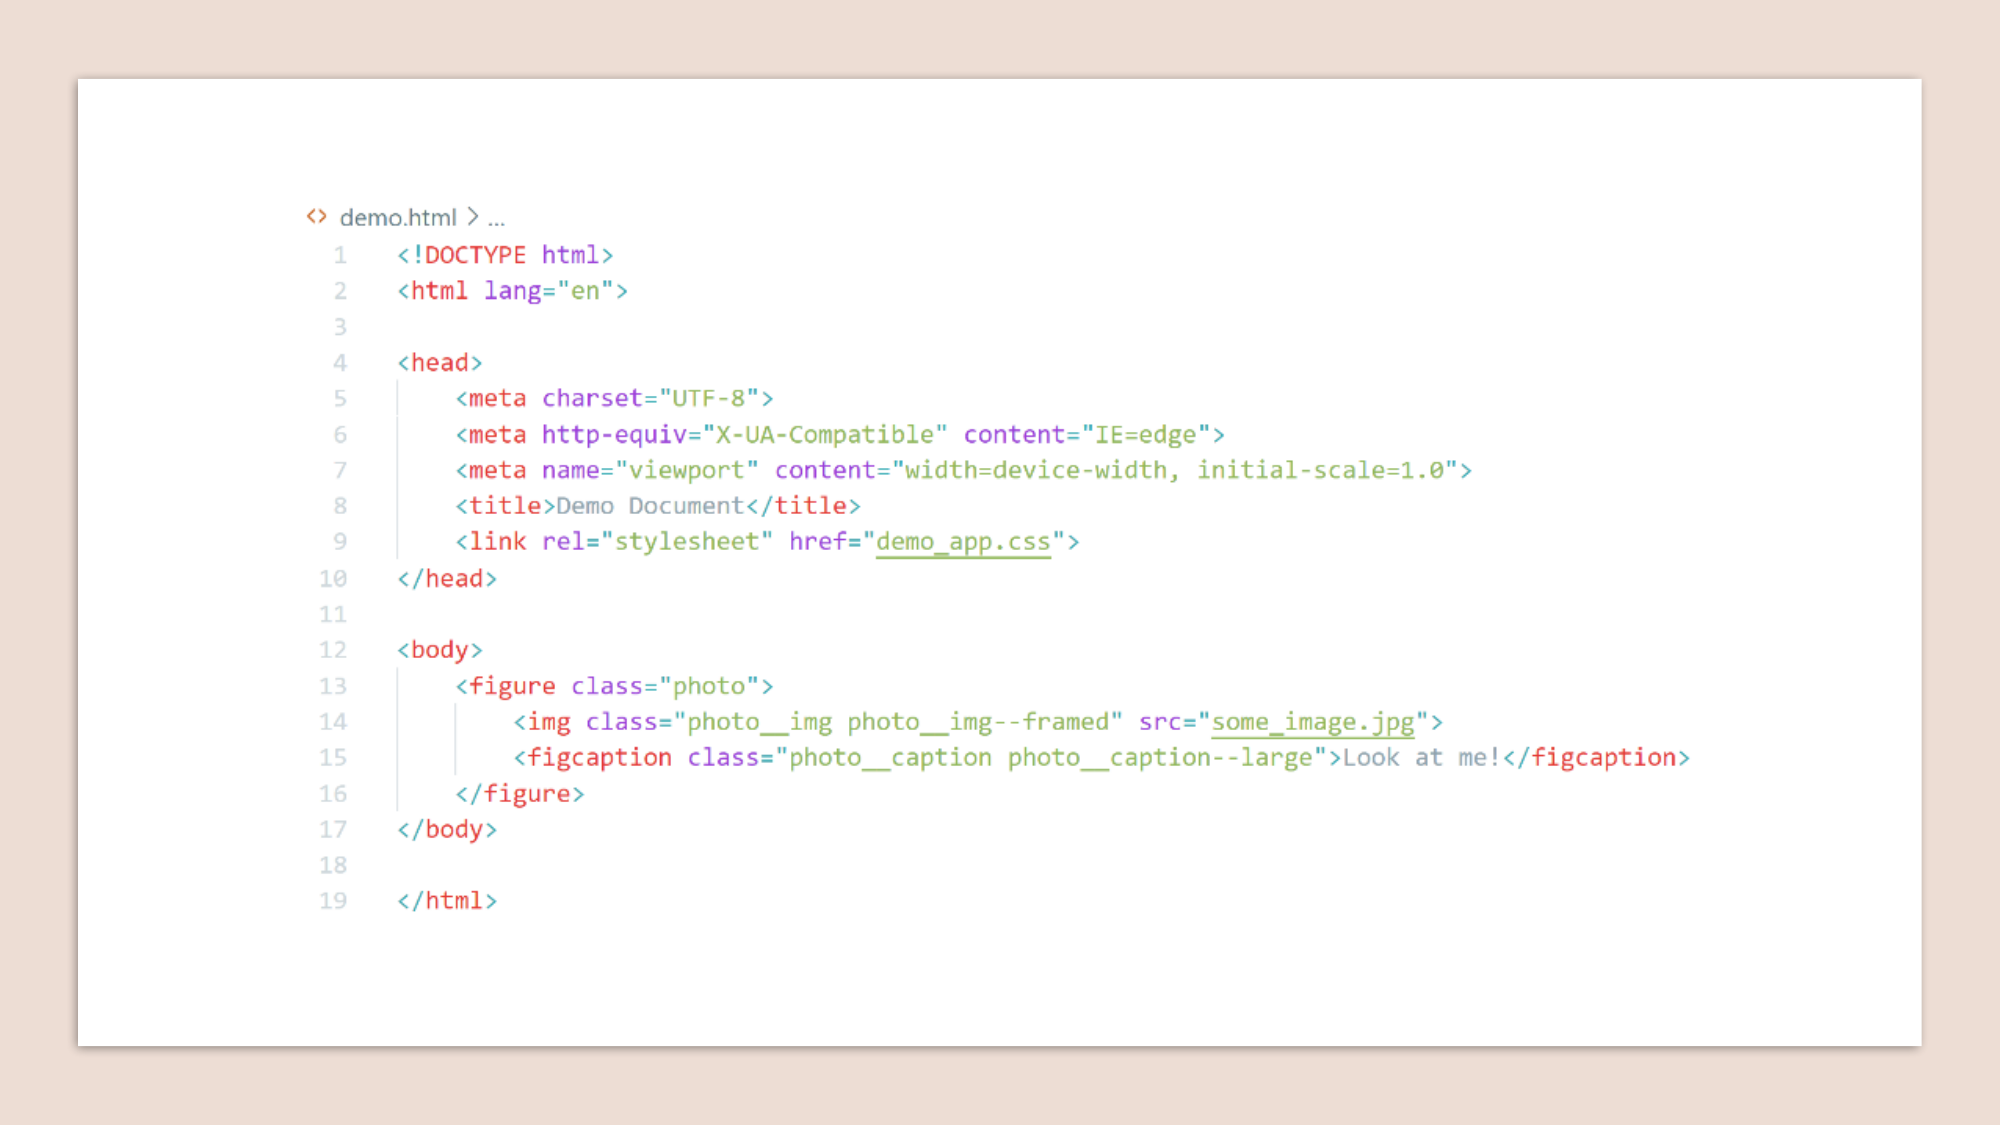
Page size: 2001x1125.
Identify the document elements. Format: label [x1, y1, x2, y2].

text_box [0, 0, 2000, 1125]
text_box [77, 78, 1923, 1047]
list [298, 204, 1702, 921]
